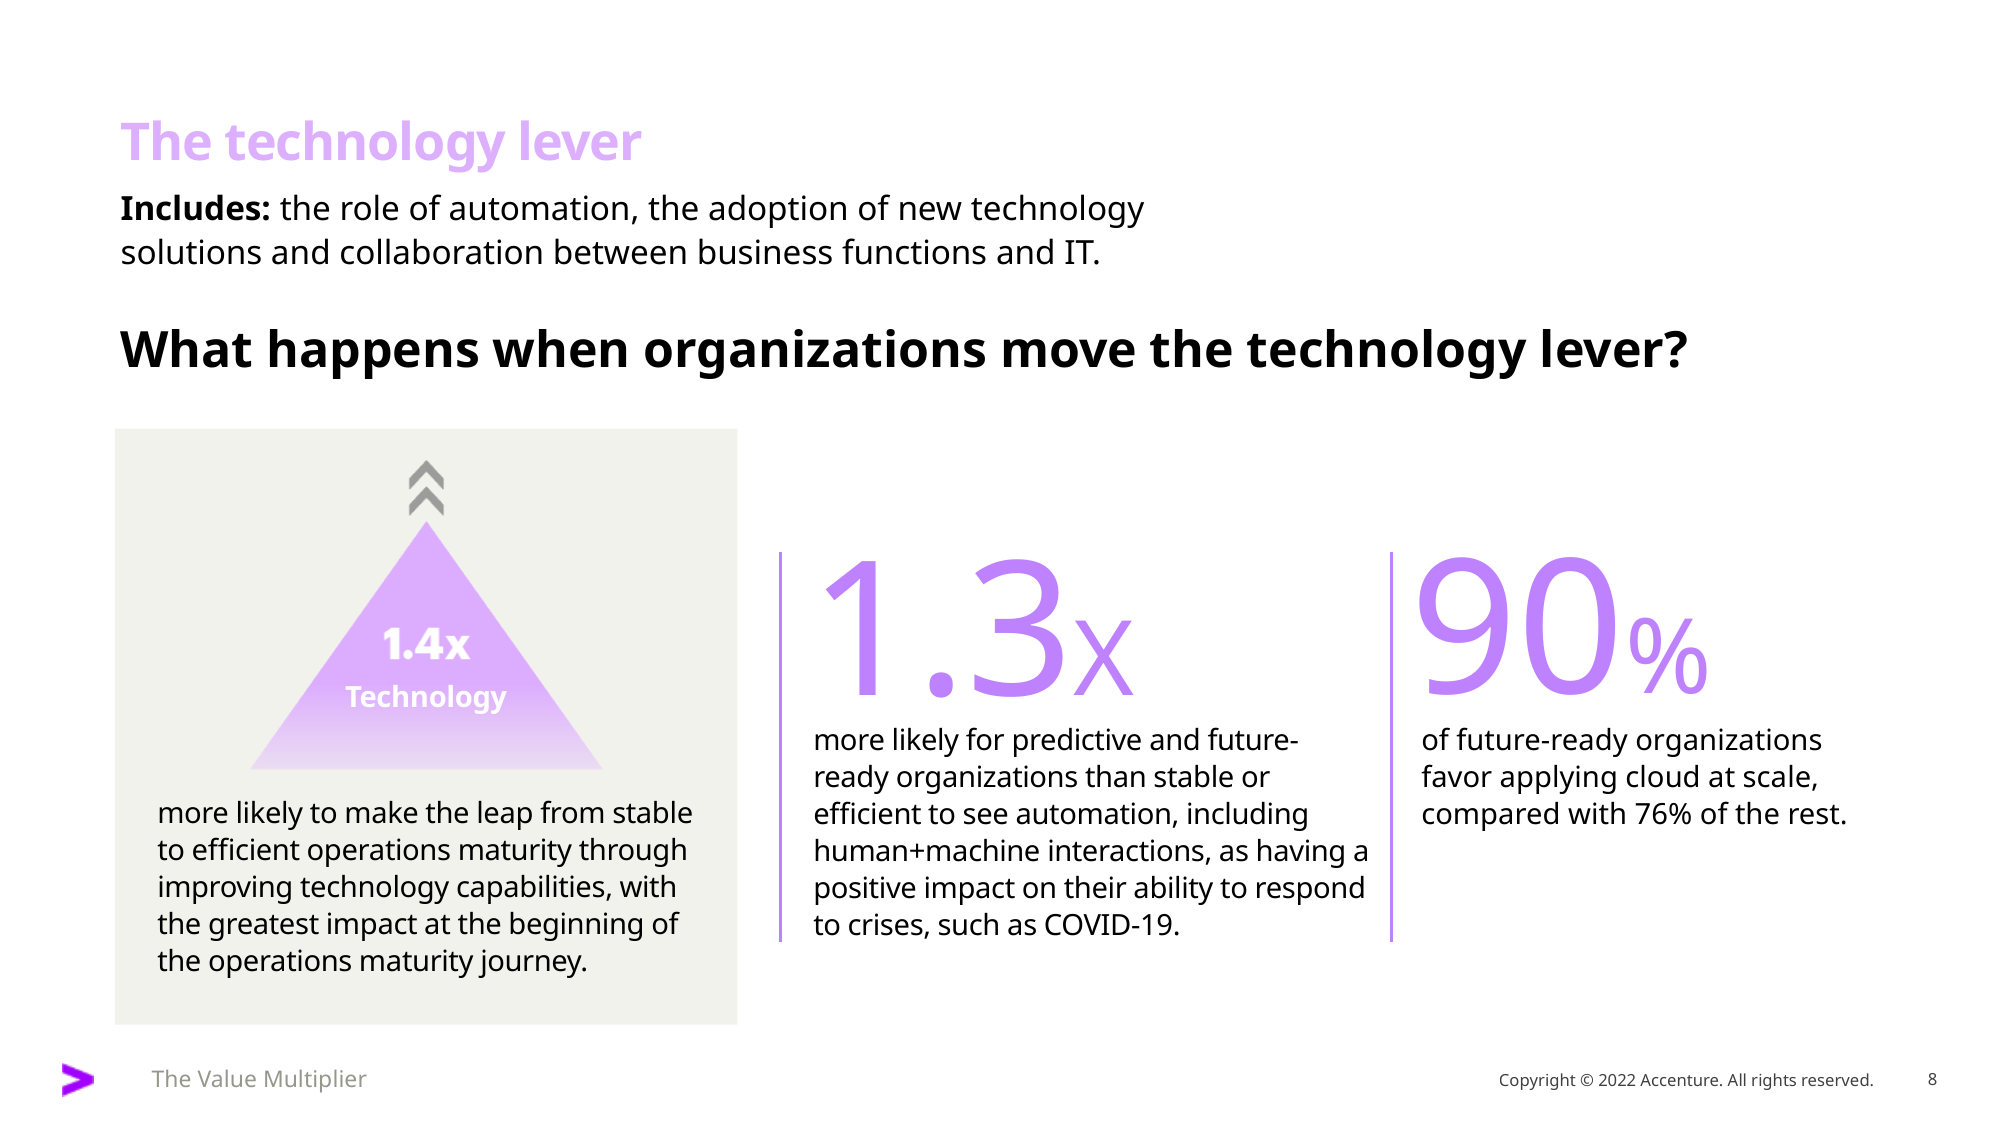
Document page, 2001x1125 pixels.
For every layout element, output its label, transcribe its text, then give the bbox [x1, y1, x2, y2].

text_box 90% [1410, 506, 1807, 739]
picture [62, 1063, 94, 1097]
text_box Includes: the role of automation, the adoption of new technology solutions and collaboration between business functions and IT. [120, 182, 1254, 271]
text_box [241, 442, 613, 770]
text_box more likely to make the leap from stable to efficient operations maturity through improving technology capabilities, with the greatest impact at the beginning of the operations maturity journey. [157, 792, 718, 978]
text_box of future-ready organizations favor applying cloud at scale, compared with 76% of the rest. [1421, 718, 1879, 830]
text_box [114, 428, 738, 1026]
text_box more likely for predictive and future-ready organizations than stable or efficient to see automation, including human+machine interactions, as having a positive impact on their ability to respond to crises, such as COVID-19. [813, 718, 1373, 942]
text_box The technology lever [120, 120, 668, 182]
text_box What happens when organizations move the technology lever? [120, 317, 1795, 378]
text_box 1.3X [809, 508, 1183, 741]
